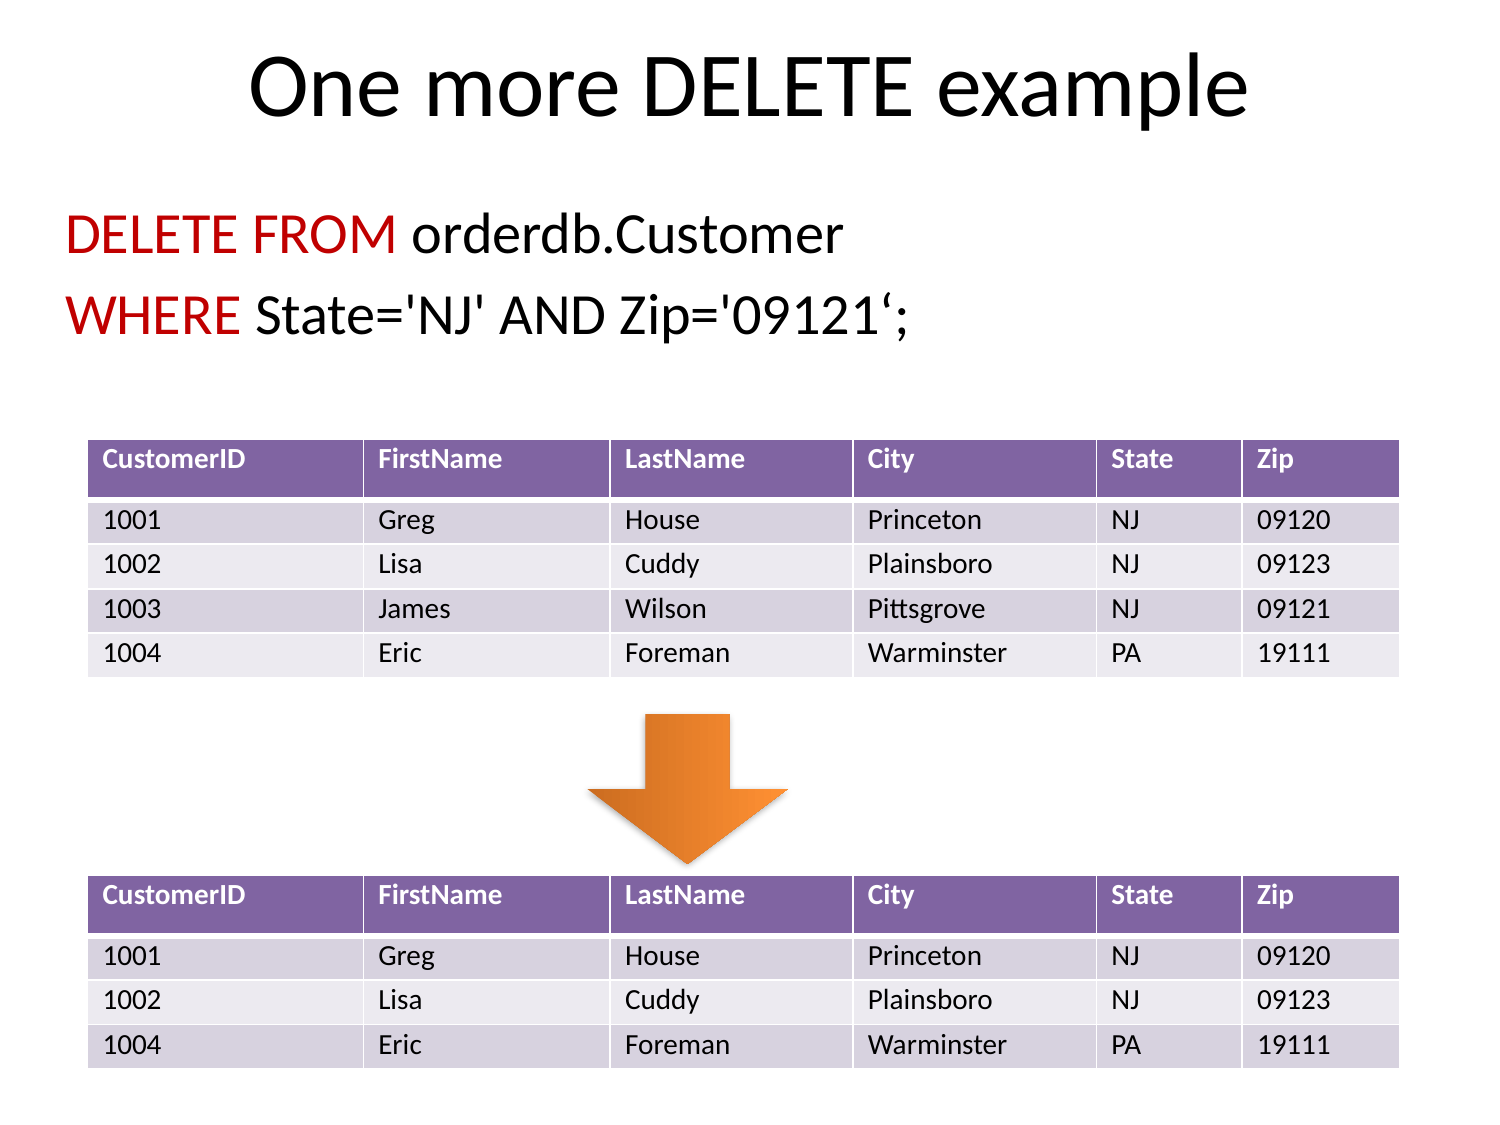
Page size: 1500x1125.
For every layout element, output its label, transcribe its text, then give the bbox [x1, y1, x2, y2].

table_cell 1003 [88, 590, 363, 632]
table_cell NJ [1097, 590, 1241, 632]
table_cell 09123 [1243, 545, 1399, 588]
table_cell 1002 [88, 545, 363, 588]
table_cell Lisa [364, 545, 609, 588]
table_cell 1001 [88, 939, 363, 979]
table_cell NJ [1097, 981, 1241, 1024]
list DELETE FROM orderdb.Customer WHERE State='NJ' AND Zip='09121‘; [50, 187, 1400, 930]
table_header CustomerID [88, 876, 363, 933]
table_header State [1097, 876, 1241, 933]
table_cell 09120 [1243, 503, 1399, 543]
table_cell Warminster [854, 1025, 1096, 1068]
table_cell Plainsboro [854, 545, 1096, 588]
table_cell Pittsgrove [854, 590, 1096, 632]
table_cell Princeton [854, 939, 1096, 979]
table_cell Plainsboro [854, 981, 1096, 1024]
table_header Zip [1243, 440, 1399, 497]
table_header LastName [611, 876, 852, 933]
table_cell Princeton [854, 503, 1096, 543]
text_box [587, 714, 788, 865]
table_cell Lisa [364, 981, 609, 1024]
table_cell Eric [364, 634, 609, 677]
table_header FirstName [364, 440, 609, 497]
table_cell Cuddy [611, 545, 852, 588]
table_cell Foreman [611, 1025, 852, 1068]
table_cell 1004 [88, 634, 363, 677]
table_header Zip [1243, 876, 1399, 933]
table_header City [854, 440, 1096, 497]
table_cell Wilson [611, 590, 852, 632]
table_header City [854, 876, 1096, 933]
table_header FirstName [364, 876, 609, 933]
table_cell 1004 [88, 1025, 363, 1068]
table_cell NJ [1097, 939, 1241, 979]
table_cell Warminster [854, 634, 1096, 677]
table_cell 19111 [1243, 634, 1399, 677]
table_cell House [611, 939, 852, 979]
table_cell 09123 [1243, 981, 1399, 1024]
table_cell James [364, 590, 609, 632]
table_cell 1001 [88, 503, 363, 543]
title One more DELETE example [75, 0, 1425, 163]
table_header State [1097, 440, 1241, 497]
table_cell Foreman [611, 634, 852, 677]
table_cell Cuddy [611, 981, 852, 1024]
table_header LastName [611, 440, 852, 497]
table_cell PA [1097, 634, 1241, 677]
table_cell PA [1097, 1025, 1241, 1068]
table_cell 09120 [1243, 939, 1399, 979]
table_header CustomerID [88, 440, 363, 497]
table_cell Greg [364, 503, 609, 543]
table_cell Eric [364, 1025, 609, 1068]
table_cell Greg [364, 939, 609, 979]
table_cell NJ [1097, 545, 1241, 588]
table_cell 19111 [1243, 1025, 1399, 1068]
table_cell House [611, 503, 852, 543]
table_cell NJ [1097, 503, 1241, 543]
table_cell 09121 [1243, 590, 1399, 632]
table_cell 1002 [88, 981, 363, 1024]
